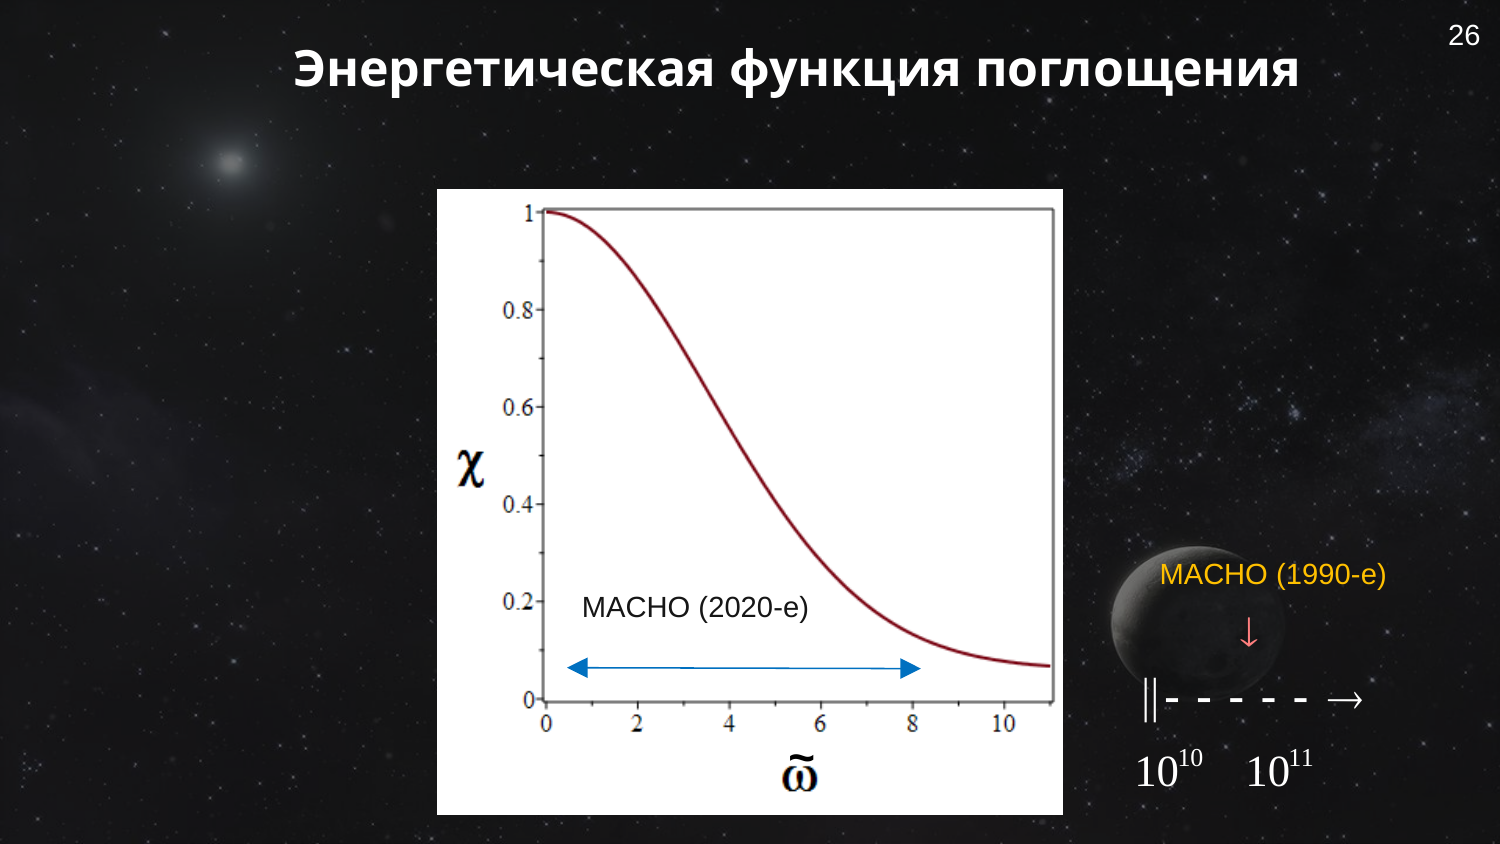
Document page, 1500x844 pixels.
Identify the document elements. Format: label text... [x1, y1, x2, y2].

picture [437, 189, 1063, 815]
text_box MACHO (1990-е) [1144, 548, 1452, 598]
text_box 26 [1433, 9, 1500, 60]
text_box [1132, 598, 1380, 808]
text_box Энергетическая функция поглощения [57, 21, 1500, 756]
